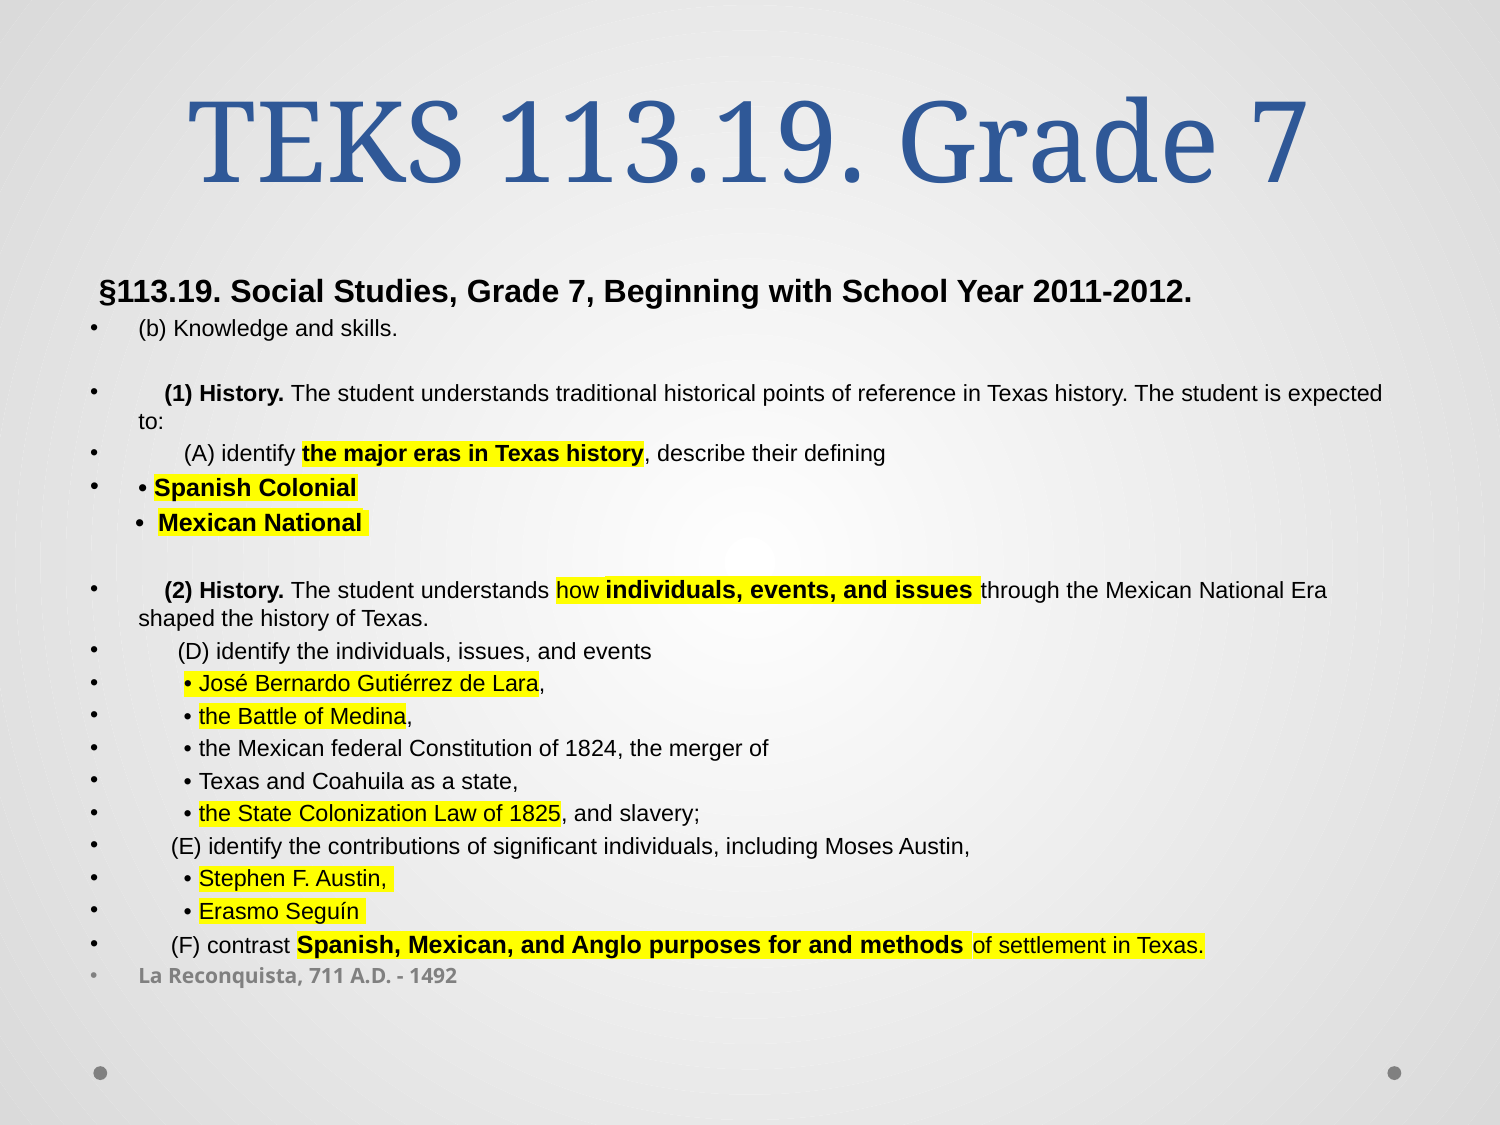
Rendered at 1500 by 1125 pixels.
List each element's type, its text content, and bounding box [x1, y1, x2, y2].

title TEKS 113.19. Grade 7 [75, 0, 1425, 213]
list §113.19. Social Studies, Grade 7, Beginning with School Year 2011-2012. (b) Knowledge and skills. (1) History. The student understands traditional historical points of reference in Texas history. The student is expected to: (A) identify the major eras in Texas history, describe their defining • Spanish Colonial • Mexican National (2) History. The student understands how individuals, events, and issues through the Mexican National Era shaped the history of Texas. (D) identify the individuals, issues, and events • José Bernardo Gutiérrez de Lara, • the Battle of Medina, • the Mexican federal Constitution of 1824, the merger of • Texas and Coahuila as a state, • the State Colonization Law of 1825, and slavery; (E) identify the contributions of significant individuals, including Moses Austin, • Stephen F. Austin, • Erasmo Seguín (F) contrast Spanish, Mexican, and Anglo purposes for and methods of settlement in Texas. La Reconquista, 711 A.D. - 1492 [75, 262, 1425, 1005]
